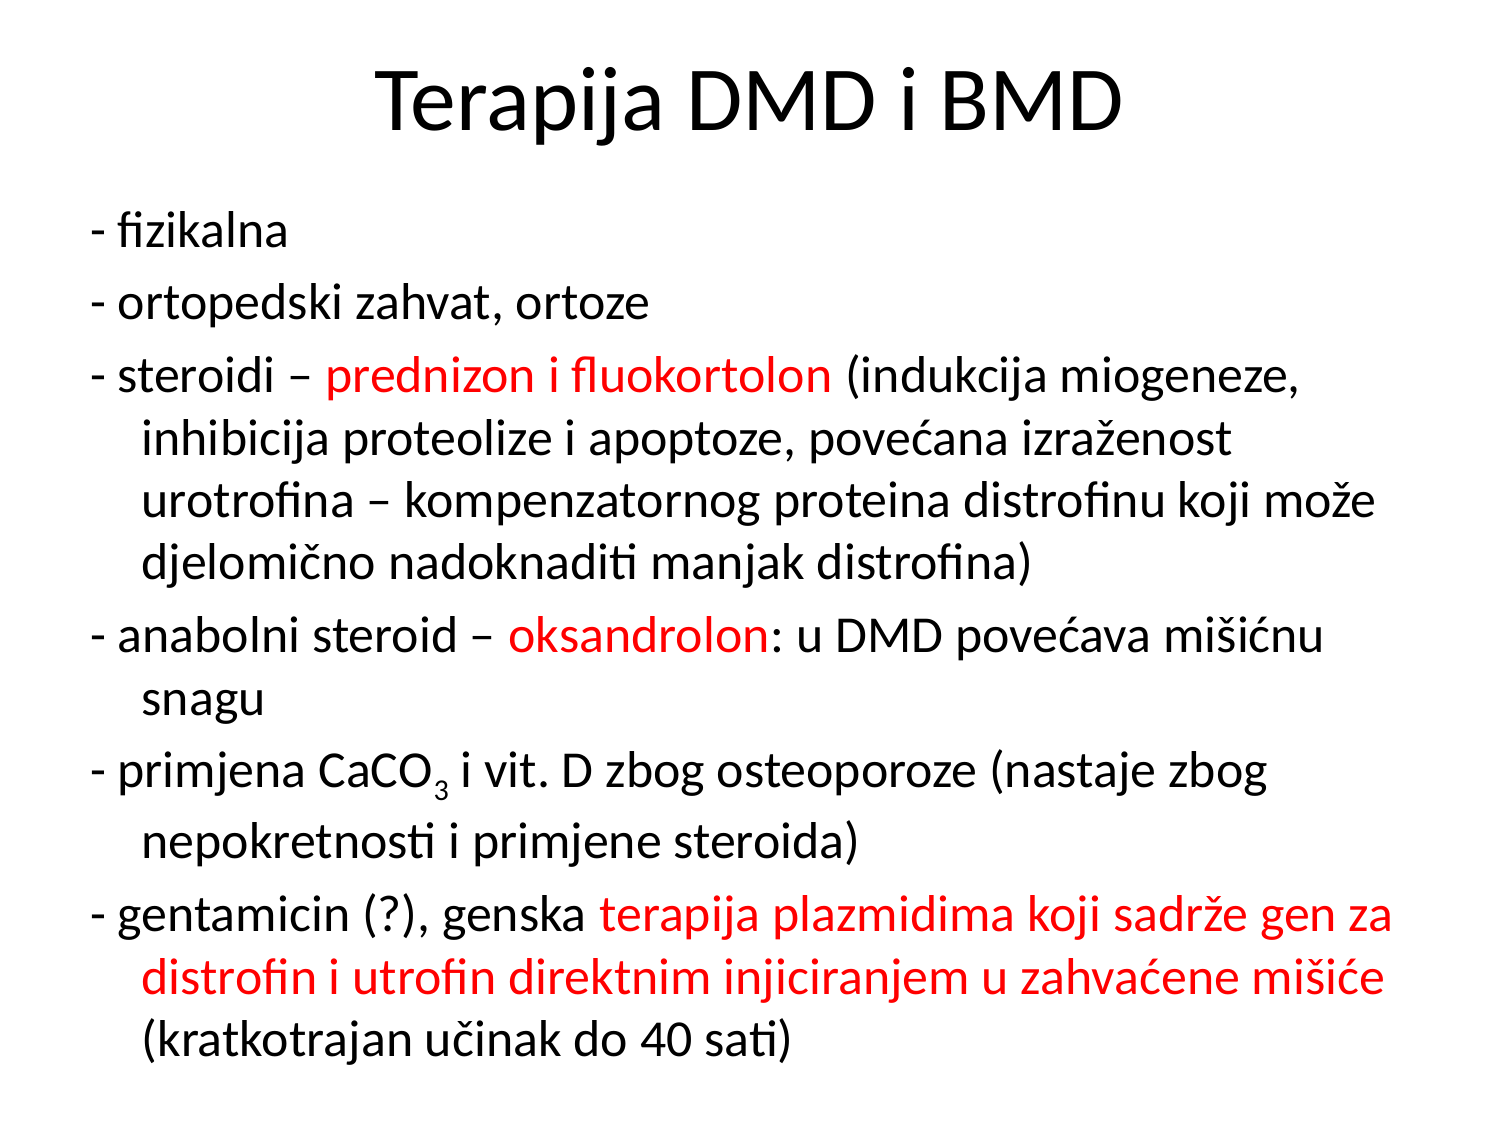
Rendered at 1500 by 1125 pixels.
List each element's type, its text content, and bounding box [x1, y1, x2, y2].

title Terapija DMD i BMD [75, 0, 1425, 187]
list - fizikalna - ortopedski zahvat, ortoze - steroidi – prednizon i fluokortolon (indukcija miogeneze, inhibicija proteolize i apoptoze, povećana izraženost urotrofina – kompenzatornog proteina distrofinu koji može djelomično nadoknaditi manjak distrofina) - anabolni steroid – oksandrolon: u DMD povećava mišićnu snagu - primjena CaCO3 i vit. D zbog osteoporoze (nastaje zbog nepokretnosti i primjene steroida) - gentamicin (?), genska terapija plazmidima koji sadrže gen za distrofin i utrofin direktnim injiciranjem u zahvaćene mišiće (kratkotrajan učinak do 40 sati) [75, 187, 1425, 1079]
